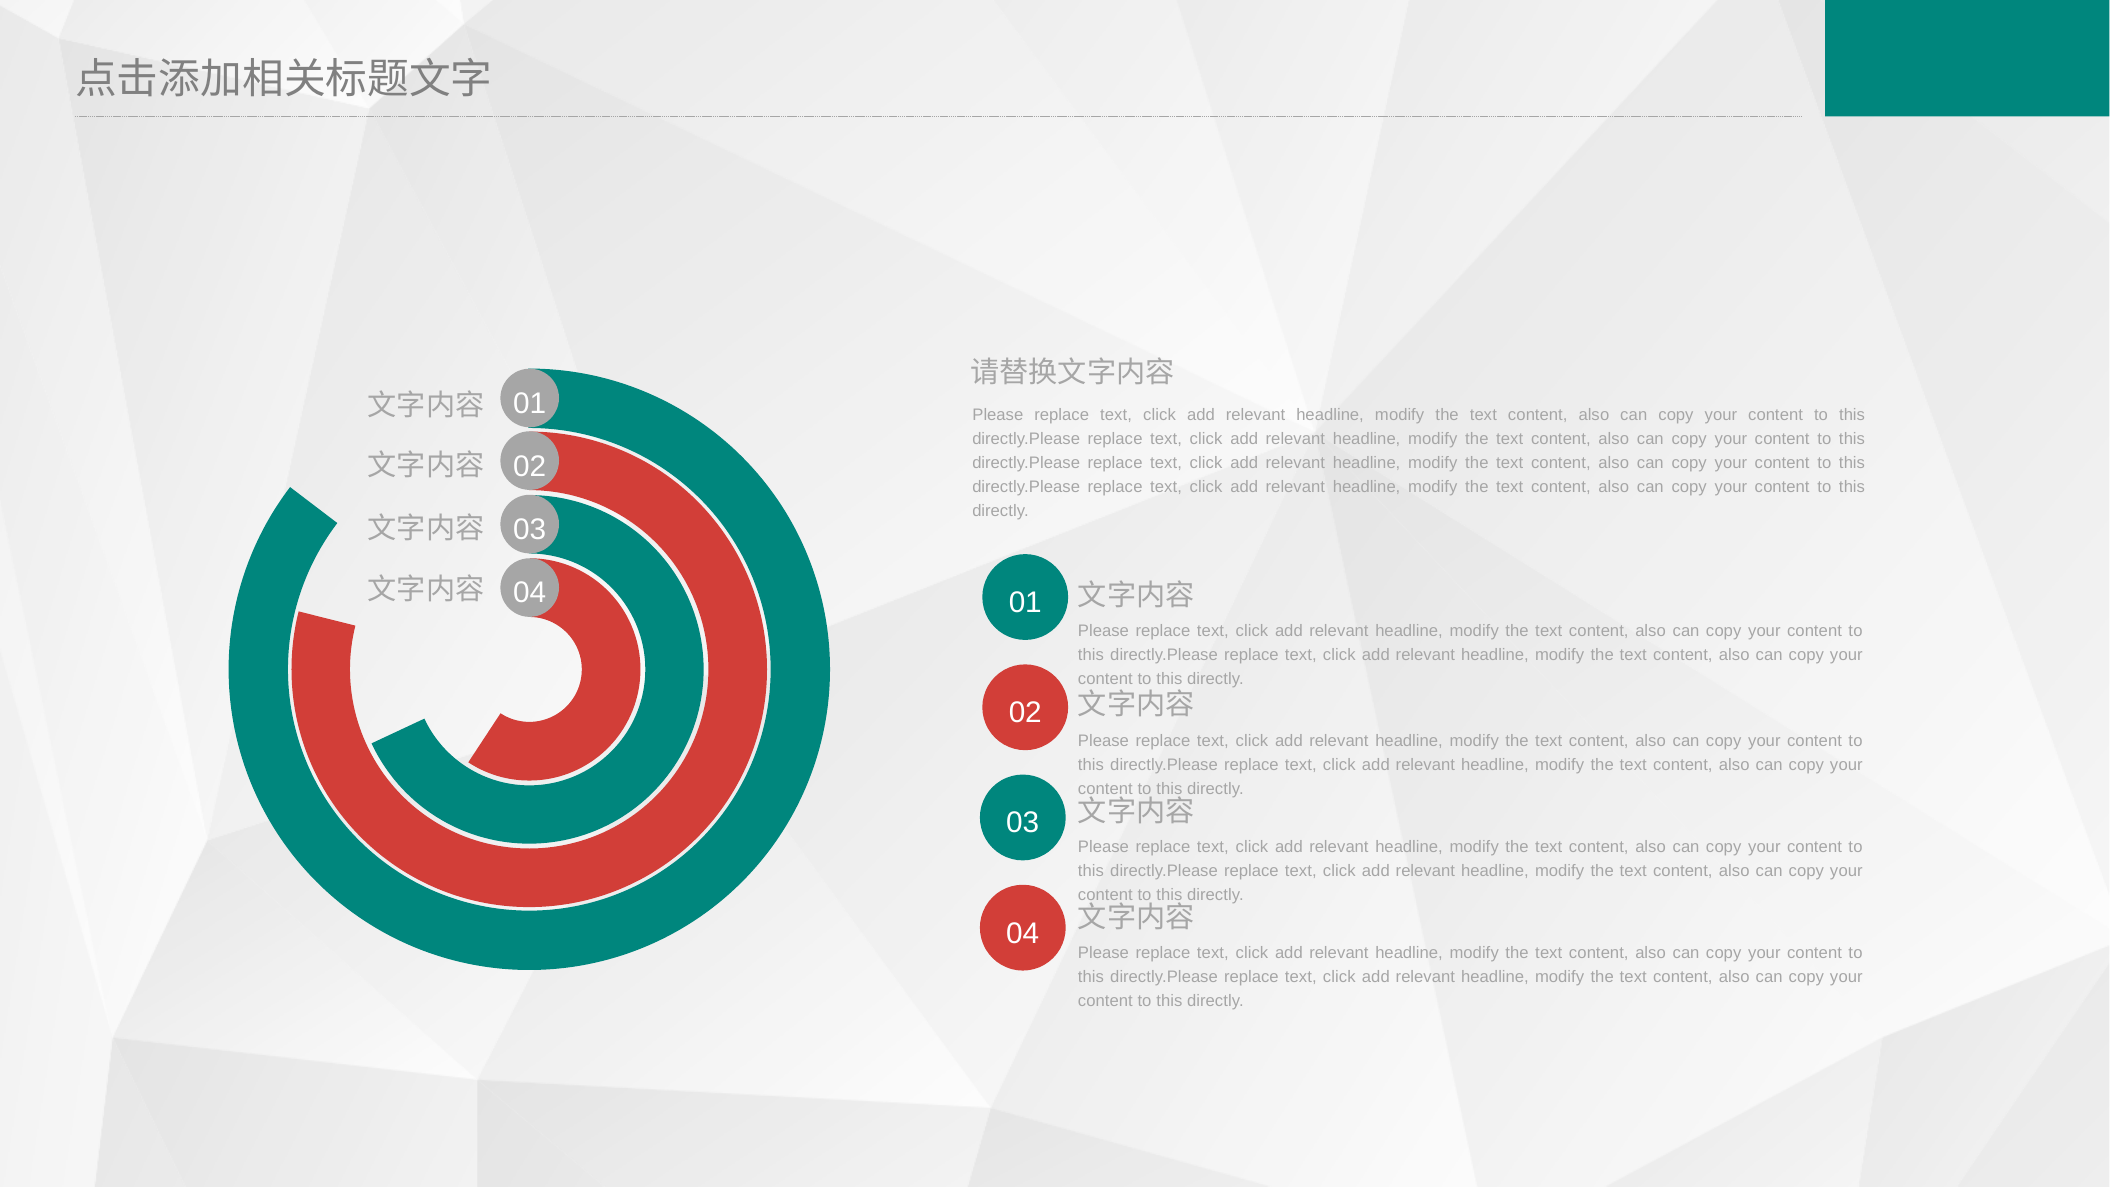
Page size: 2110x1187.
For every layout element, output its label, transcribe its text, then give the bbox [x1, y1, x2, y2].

text_box 02 [981, 663, 1070, 752]
text_box 请替换文字内容 [970, 346, 1209, 389]
text_box 文字内容 [1077, 798, 1251, 827]
text_box 点击添加相关标题文字 [59, 44, 563, 107]
text_box 文字内容 [1077, 904, 1251, 933]
picture [0, 0, 2110, 1187]
text_box Please replace text, click add relevant headline, modify the text content, also can copy your content to this directly.Please replace text, click add relevant headline, modify the text content, also can copy your content to this directly.Please replace text, click add relevant headline, modify the text content, also can copy your content to this directly.Please replace text, click add relevant headline, modify the text content, also can copy your content to this directly. [972, 399, 1867, 520]
text_box Please replace text, click add relevant headline, modify the text content, also can copy your content to this directly.Please replace text, click add relevant headline, modify the text content, also can copy your content to this directly. [1077, 831, 1864, 904]
text_box 03 [978, 773, 1067, 862]
text_box 01 [981, 553, 1070, 641]
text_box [228, 368, 830, 971]
text_box 04 [978, 883, 1067, 972]
text_box Please replace text, click add relevant headline, modify the text content, also can copy your content to this directly.Please replace text, click add relevant headline, modify the text content, also can copy your content to this directly. [1077, 725, 1864, 798]
text_box 文字内容 [1077, 688, 1251, 721]
text_box Please replace text, click add relevant headline, modify the text content, also can copy your content to this directly.Please replace text, click add relevant headline, modify the text content, also can copy your content to this directly. [1077, 937, 1864, 1010]
text_box 文字内容 [1077, 569, 1251, 611]
text_box Please replace text, click add relevant headline, modify the text content, also can copy your content to this directly.Please replace text, click add relevant headline, modify the text content, also can copy your content to this directly. [1077, 615, 1864, 688]
